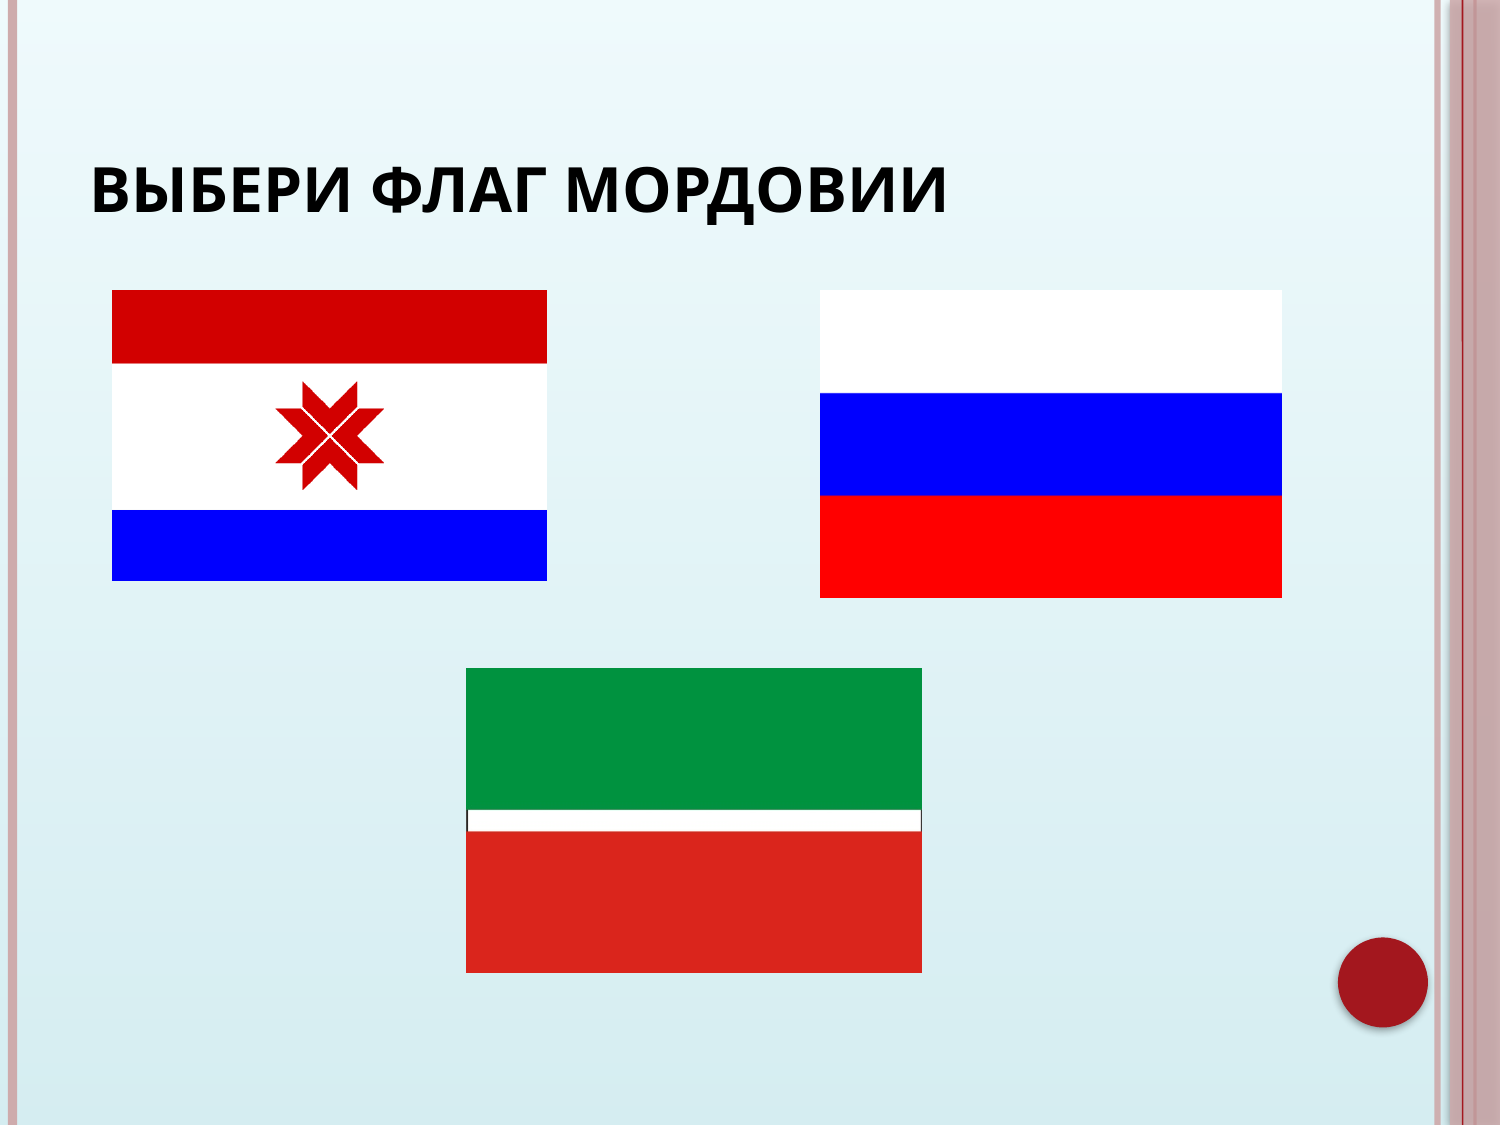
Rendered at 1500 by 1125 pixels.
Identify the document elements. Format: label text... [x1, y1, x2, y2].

picture [111, 290, 547, 581]
title Выбери флаг Мордовии [75, 45, 1300, 233]
picture [465, 668, 923, 974]
picture [820, 290, 1283, 599]
